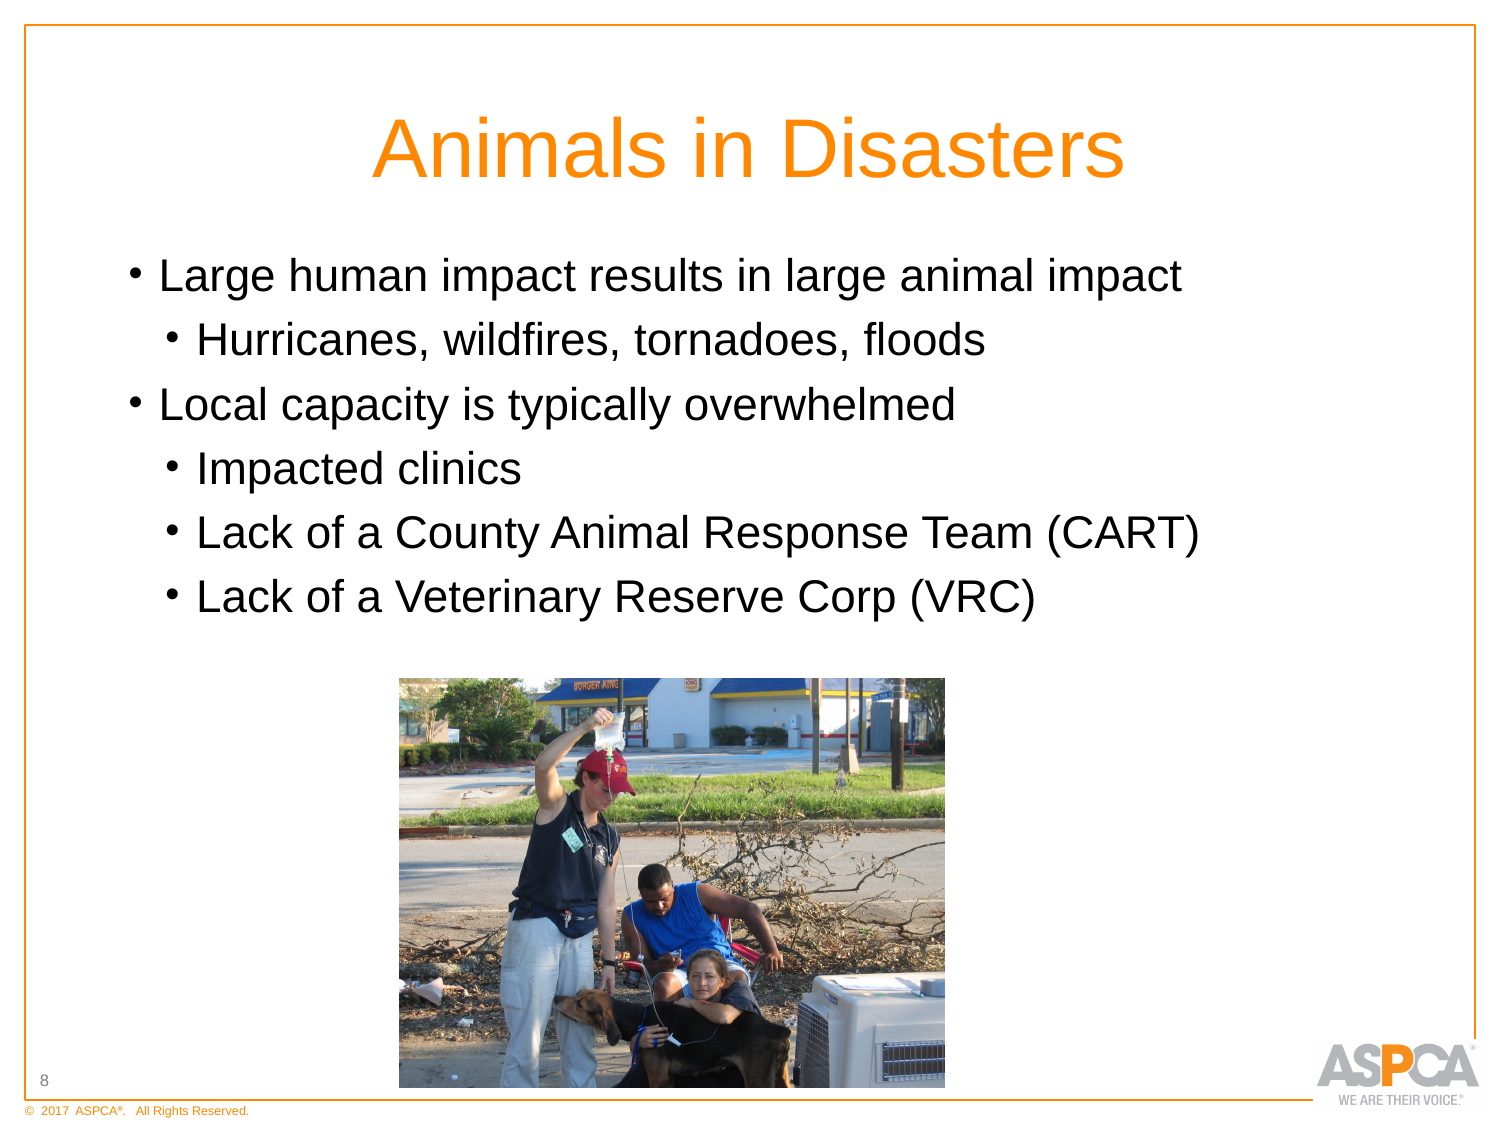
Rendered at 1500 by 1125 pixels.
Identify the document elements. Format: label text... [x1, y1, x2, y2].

list Large human impact results in large animal impact Hurricanes, wildfires, tornadoes, floods Local capacity is typically overwhelmed Impacted clinics Lack of a County Animal Response Team (CART) Lack of a Veterinary Reserve Corp (VRC) [112, 238, 1388, 1027]
picture [399, 678, 946, 1088]
picture [1315, 1041, 1485, 1113]
title Animals in Disasters [112, 50, 1388, 238]
